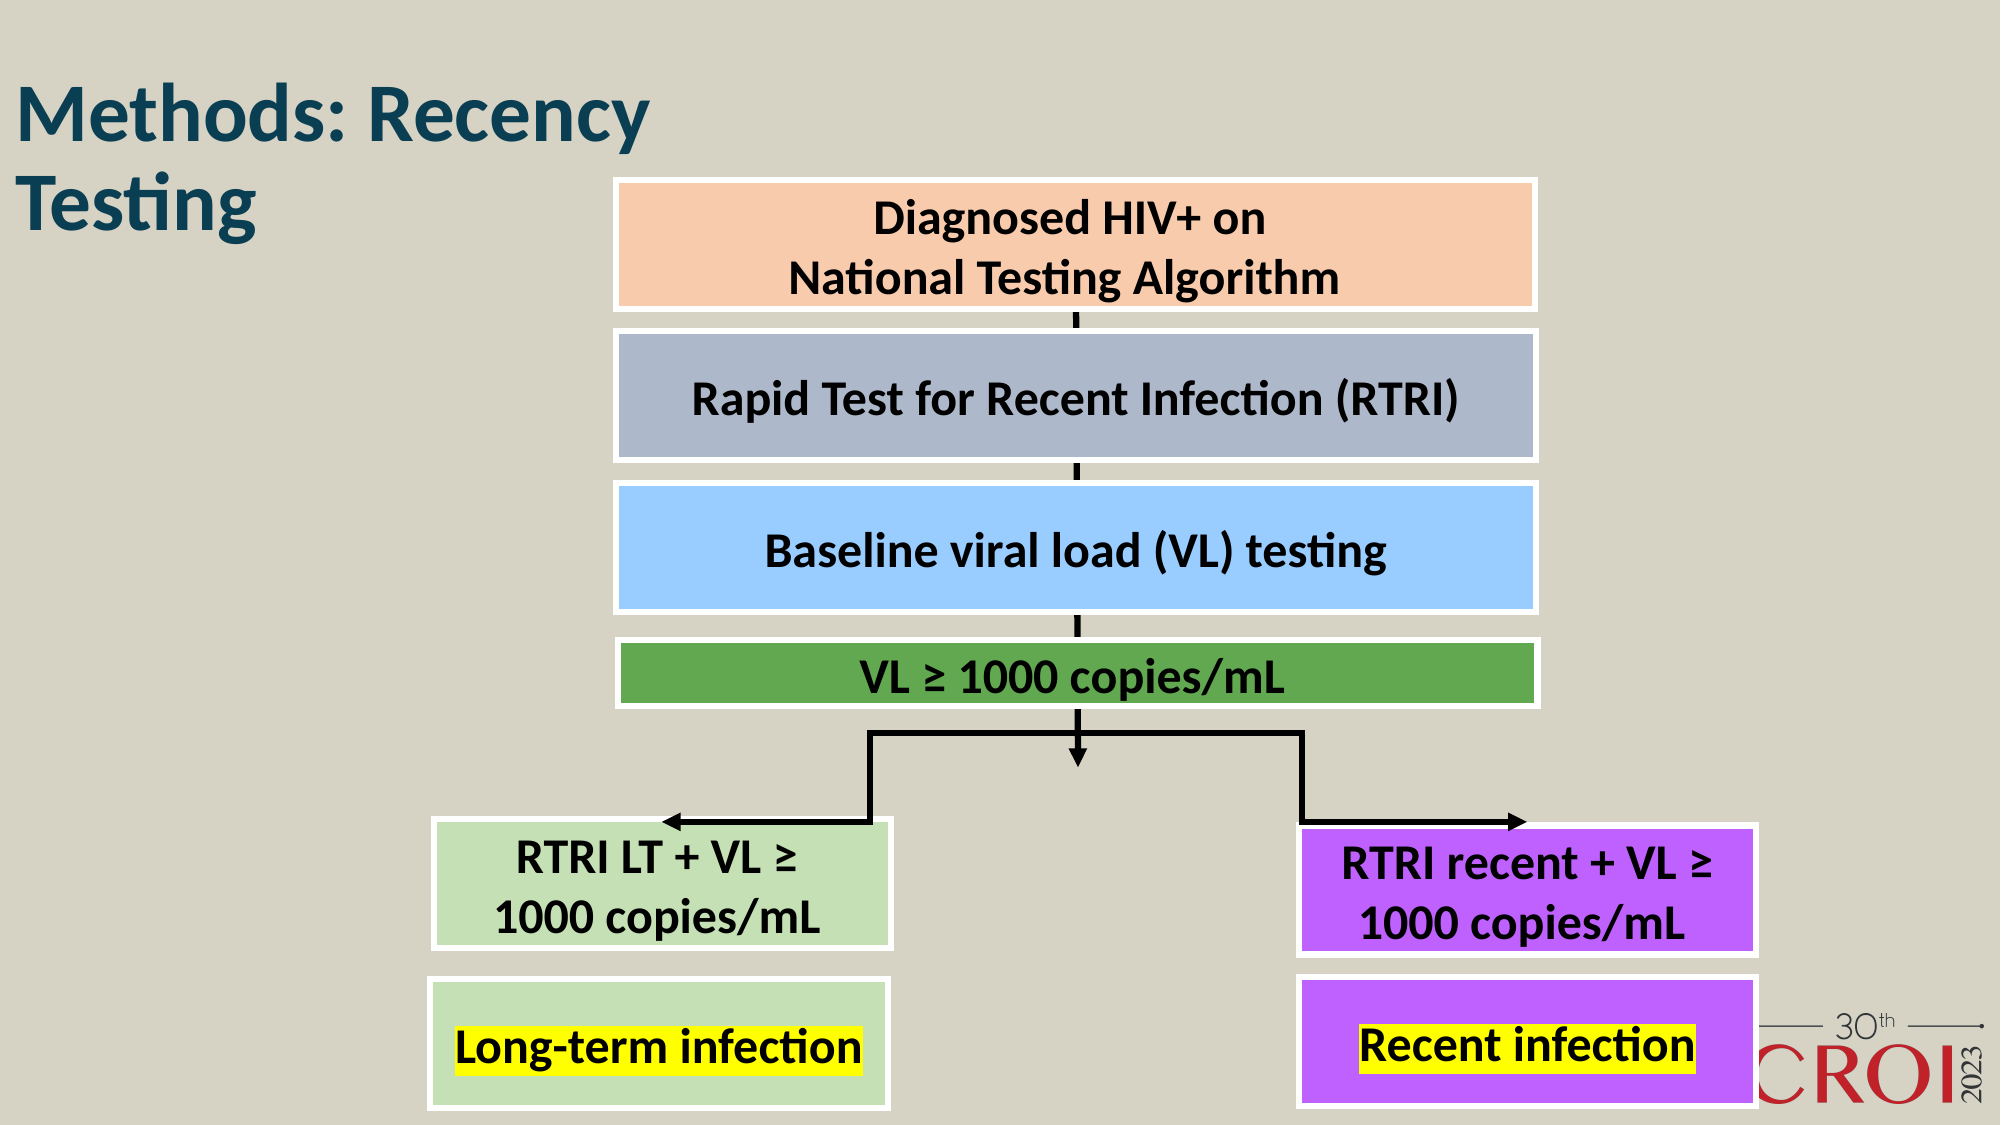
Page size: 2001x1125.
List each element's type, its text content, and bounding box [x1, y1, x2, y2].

title Methods: Recency Testing [0, 95, 679, 223]
text_box Rapid Test for Recent Infection (RTRI) [1079, 330, 1536, 460]
text_box Long-term infection [430, 978, 888, 1108]
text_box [661, 732, 1527, 822]
text_box VL ≥ 1000 copies/mL [618, 640, 1075, 706]
text_box RTRI LT + VL ≥ 1000 copies/mL [433, 818, 892, 948]
text_box Baseline viral load (VL) testing [616, 482, 1075, 612]
text_box Recent infection [1298, 976, 1757, 1106]
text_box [1075, 213, 1079, 732]
text_box Diagnosed HIV+ on National Testing Algorithm [616, 180, 1536, 309]
text_box VL ≥ 1000 copies/mL [1079, 640, 1538, 706]
text_box Rapid Test for Recent Infection (RTRI) [616, 330, 1075, 460]
picture [1757, 1013, 1984, 1104]
text_box Baseline viral load (VL) testing [1079, 482, 1536, 612]
text_box RTRI recent + VL ≥ 1000 copies/mL [1298, 825, 1757, 955]
